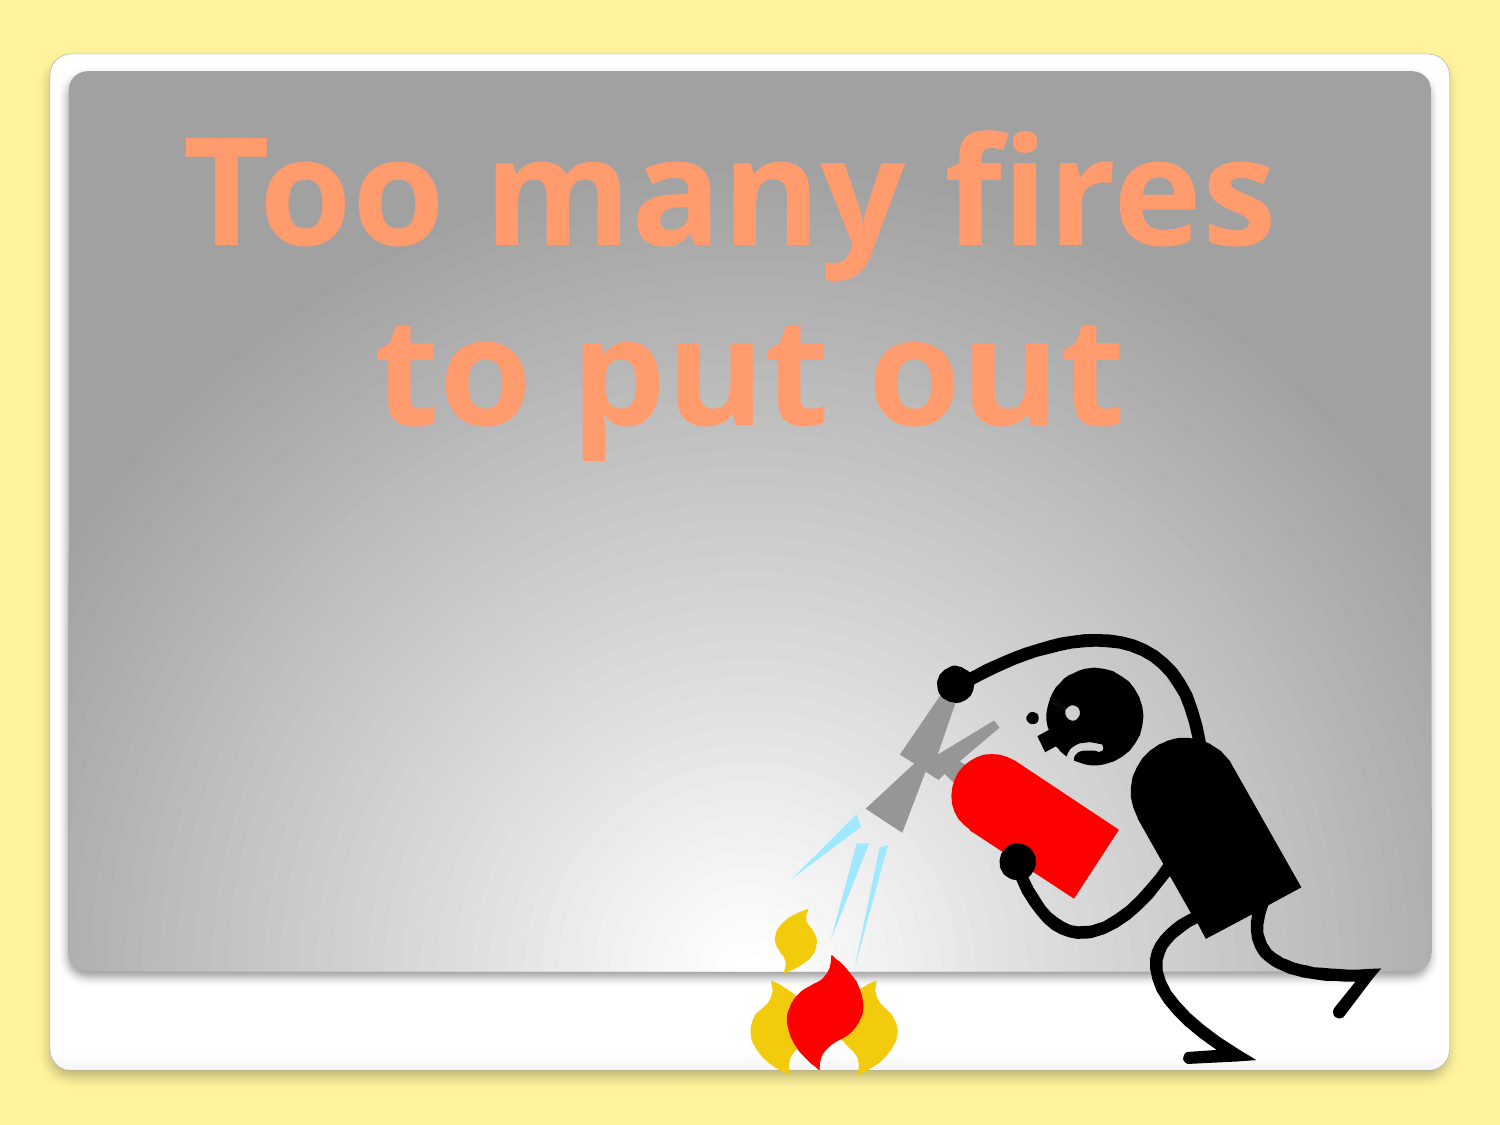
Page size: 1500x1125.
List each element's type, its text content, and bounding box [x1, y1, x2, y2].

title Too many fires to put out [150, 87, 1350, 650]
picture [749, 615, 1382, 1076]
